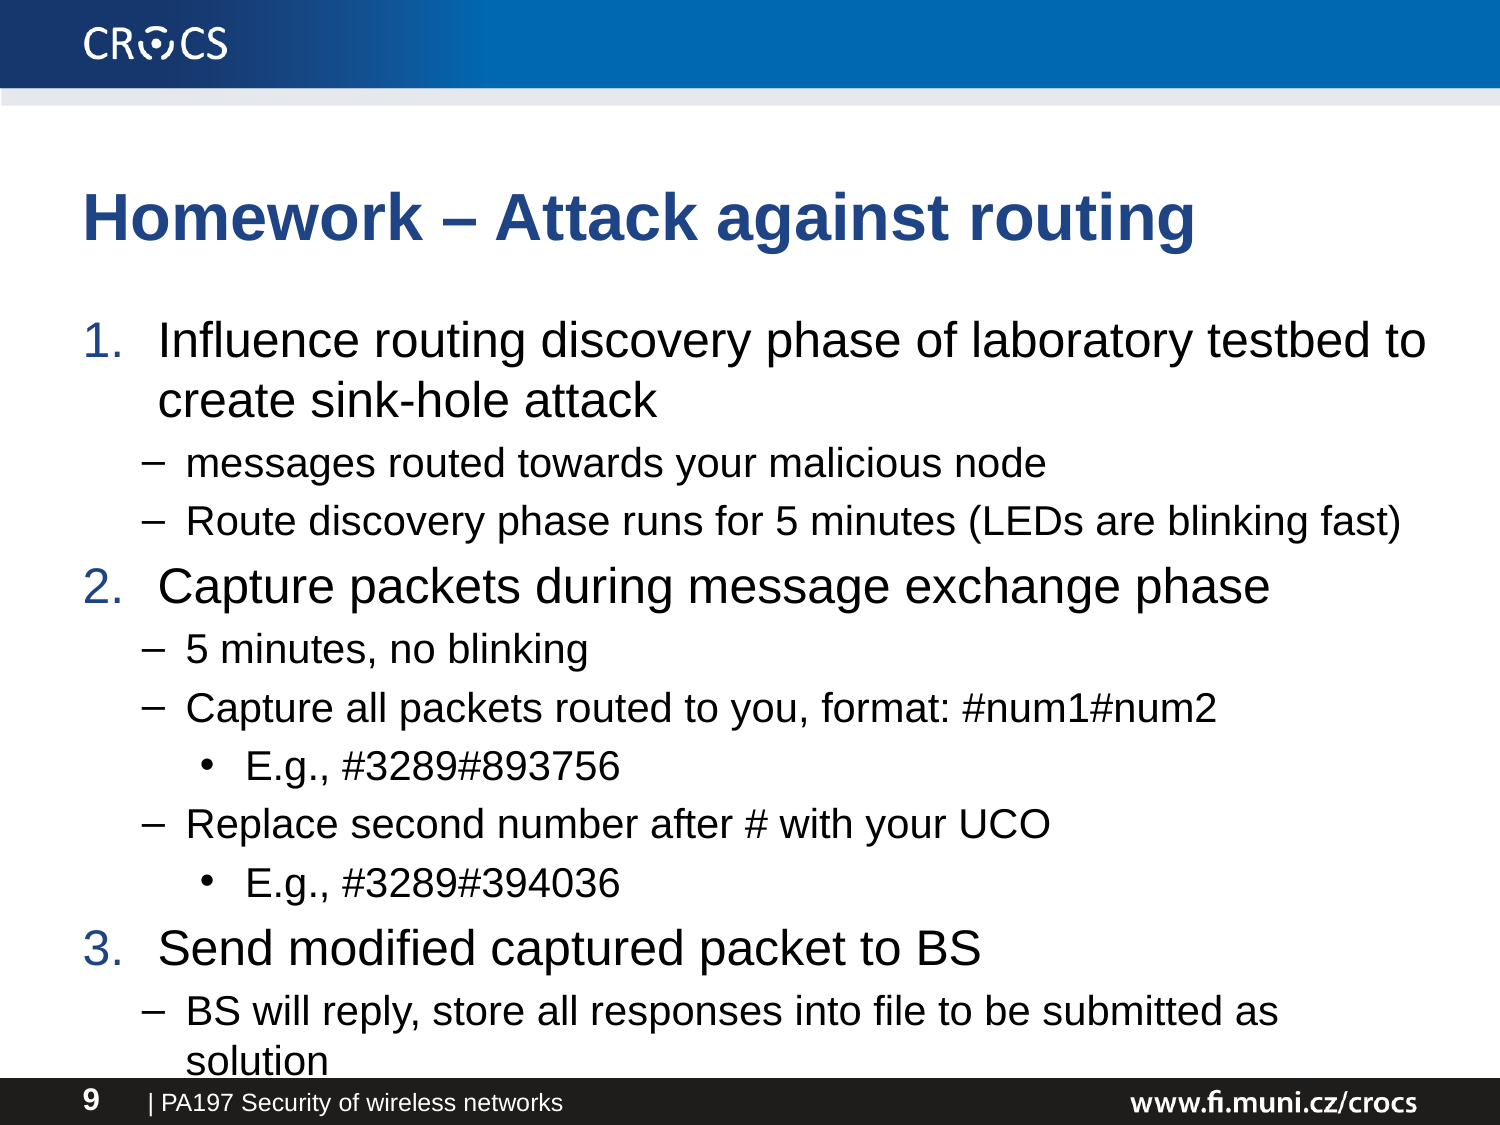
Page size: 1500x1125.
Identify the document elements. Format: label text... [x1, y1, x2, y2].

text_box | PA197 Security of wireless networks [147, 1078, 623, 1125]
text_box Homework – Attack against routing [82, 148, 1433, 279]
text_box Influence routing discovery phase of laboratory testbed to create sink-hole attack messages routed towards your malicious node Route discovery phase runs for 5 minutes (LEDs are blinking fast) Capture packets during message exchange phase 5 minutes, no blinking Capture all packets routed to you, format: #num1#num2 E.g., #3289#893756 Replace second number after # with your UCO E.g., #3289#394036 Send modified captured packet to BS BS will reply, store all responses into file to be submitted as solution [82, 307, 1433, 988]
text_box 1 [82, 1078, 147, 1125]
picture [0, 0, 1500, 1125]
